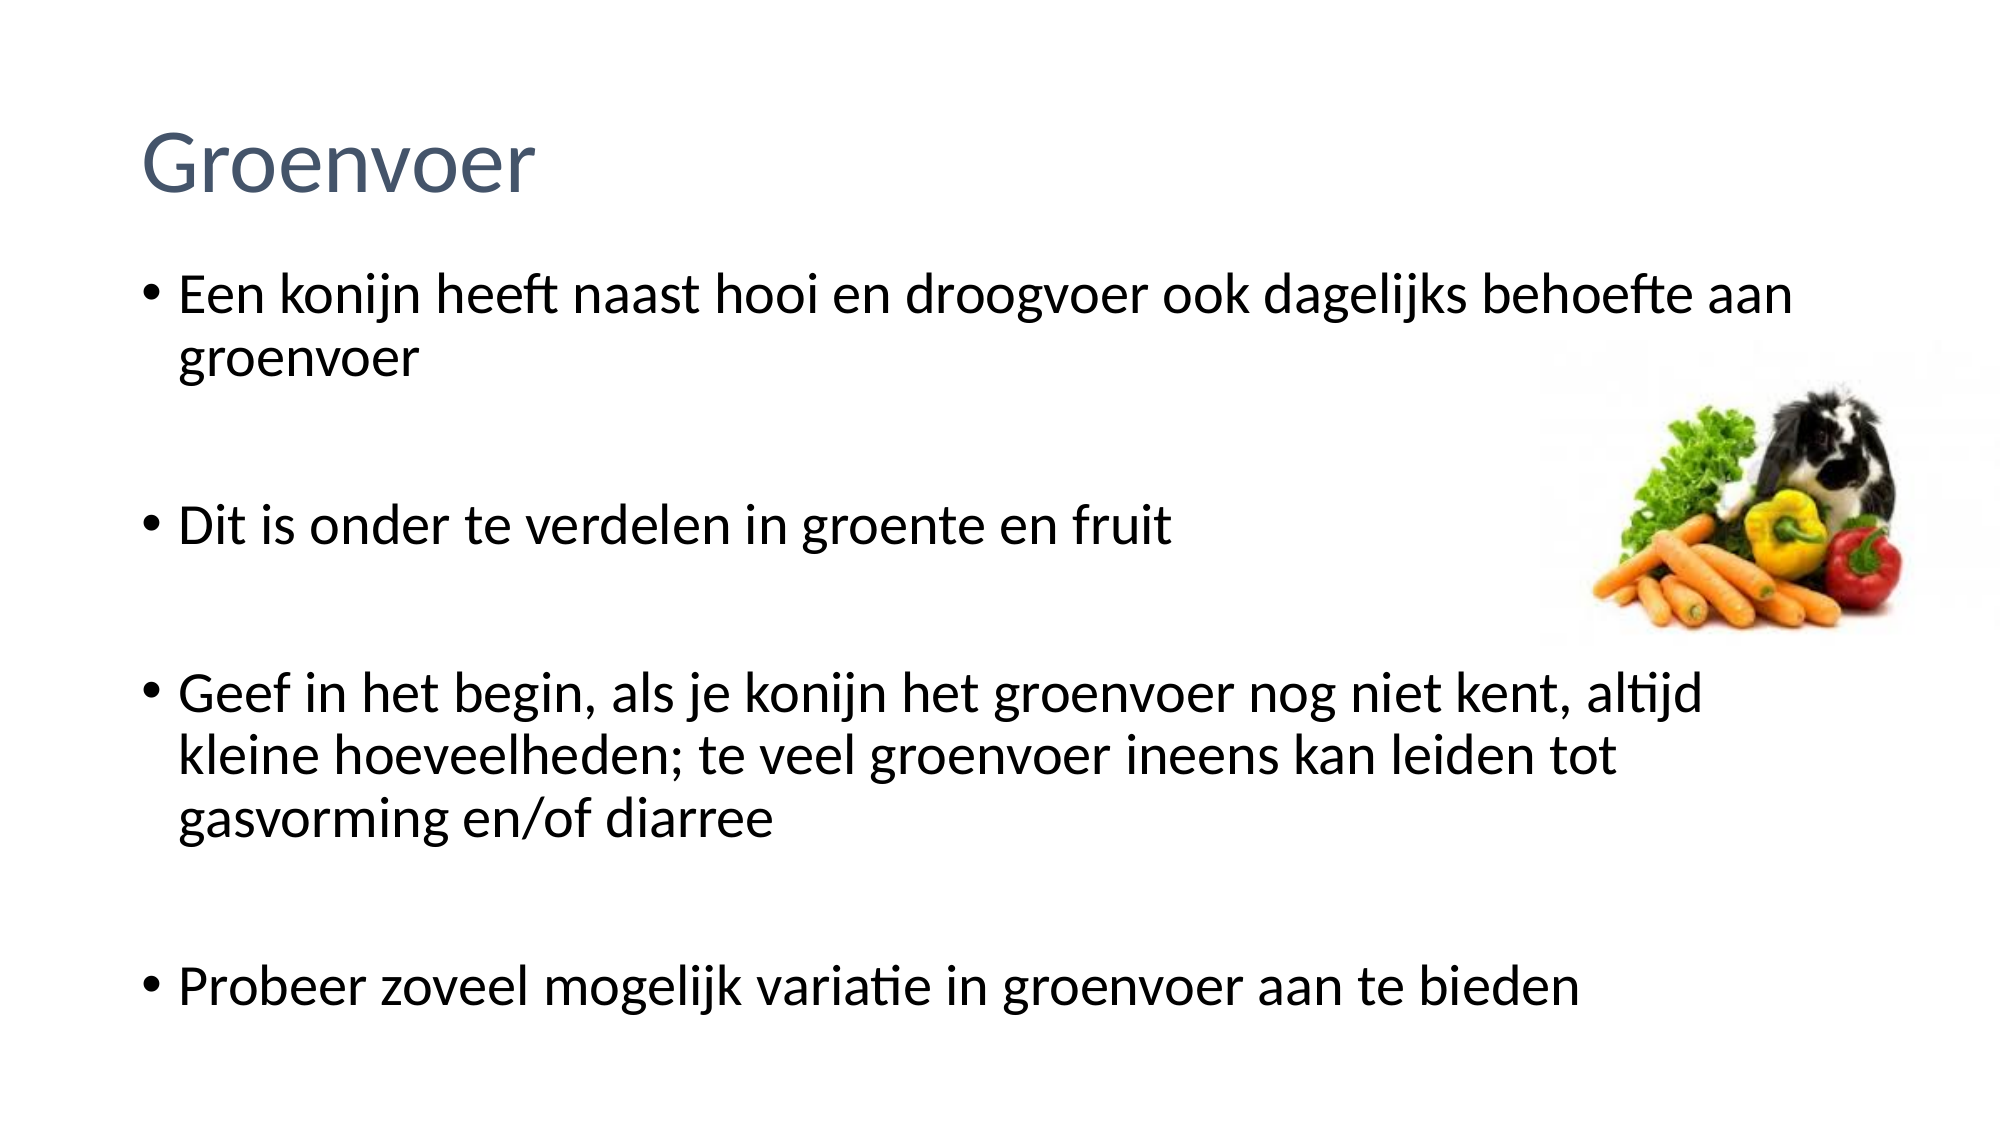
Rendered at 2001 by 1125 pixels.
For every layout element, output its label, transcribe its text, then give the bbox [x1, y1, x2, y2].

picture [1540, 340, 2000, 646]
list Een konijn heeft naast hooi en droogvoer ook dagelijks behoefte aan groenvoer Dit is onder te verdelen in groente en fruit Geef in het begin, als je konijn het groenvoer nog niet kent, altijd kleine hoeveelheden; te veel groenvoer ineens kan leiden tot gasvorming en/of diarree Probeer zoveel mogelijk variatie in groenvoer aan te bieden [126, 256, 1852, 1074]
title Groenvoer [126, 68, 1243, 257]
